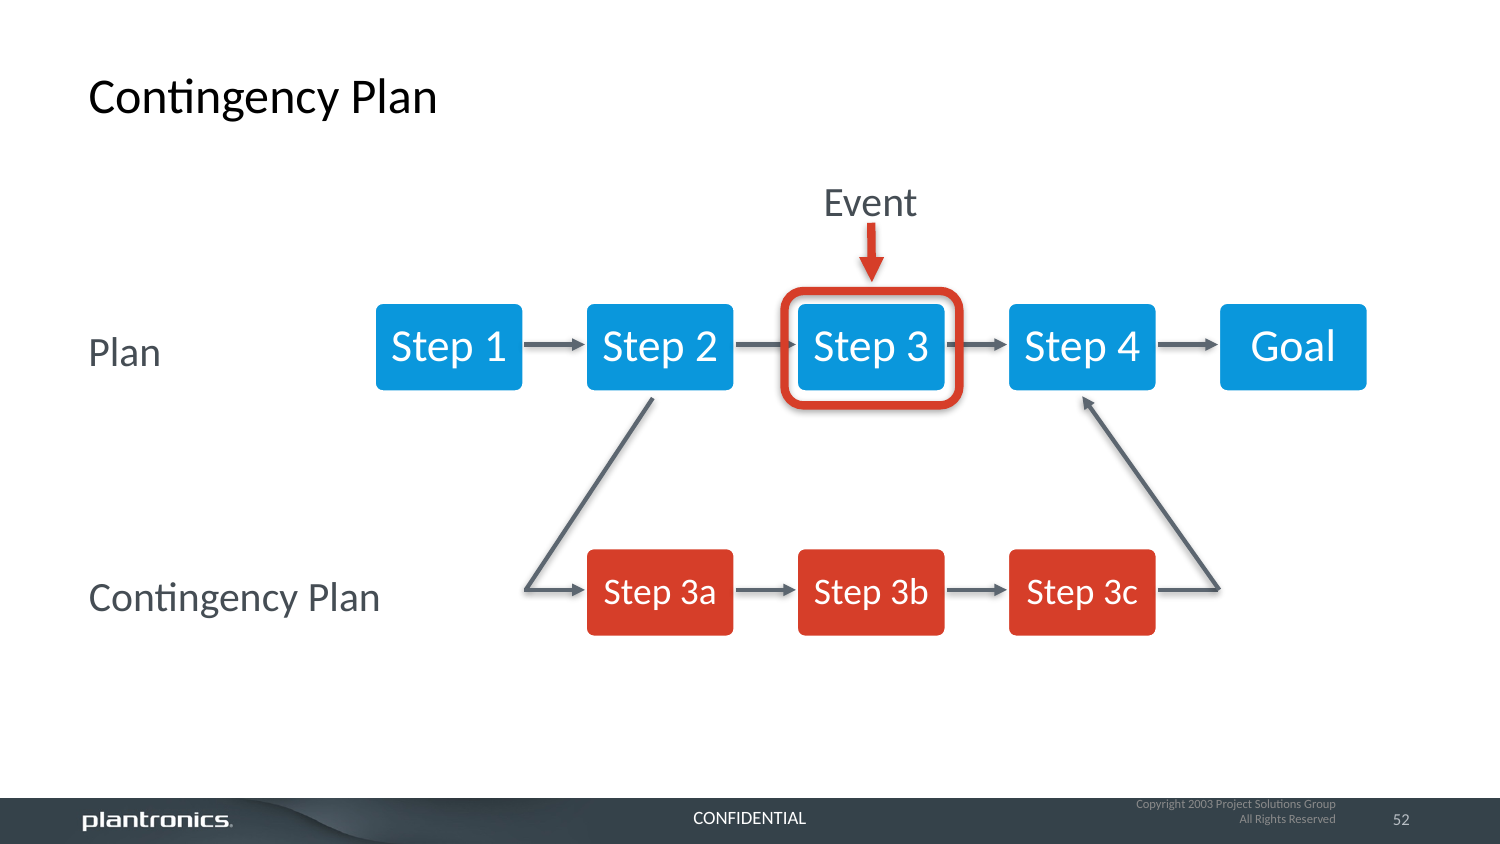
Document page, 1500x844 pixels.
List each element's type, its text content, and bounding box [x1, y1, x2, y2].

slide_number 52 [1353, 796, 1425, 842]
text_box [373, 301, 779, 393]
title Contingency Plan [73, 23, 1424, 165]
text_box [963, 301, 1369, 393]
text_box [73, 395, 1220, 638]
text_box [784, 162, 960, 394]
footer Copyright 2003 Project Solutions Group All Rights Reserved [875, 796, 1351, 842]
picture [0, 798, 1500, 844]
text_box Plan [73, 312, 246, 382]
